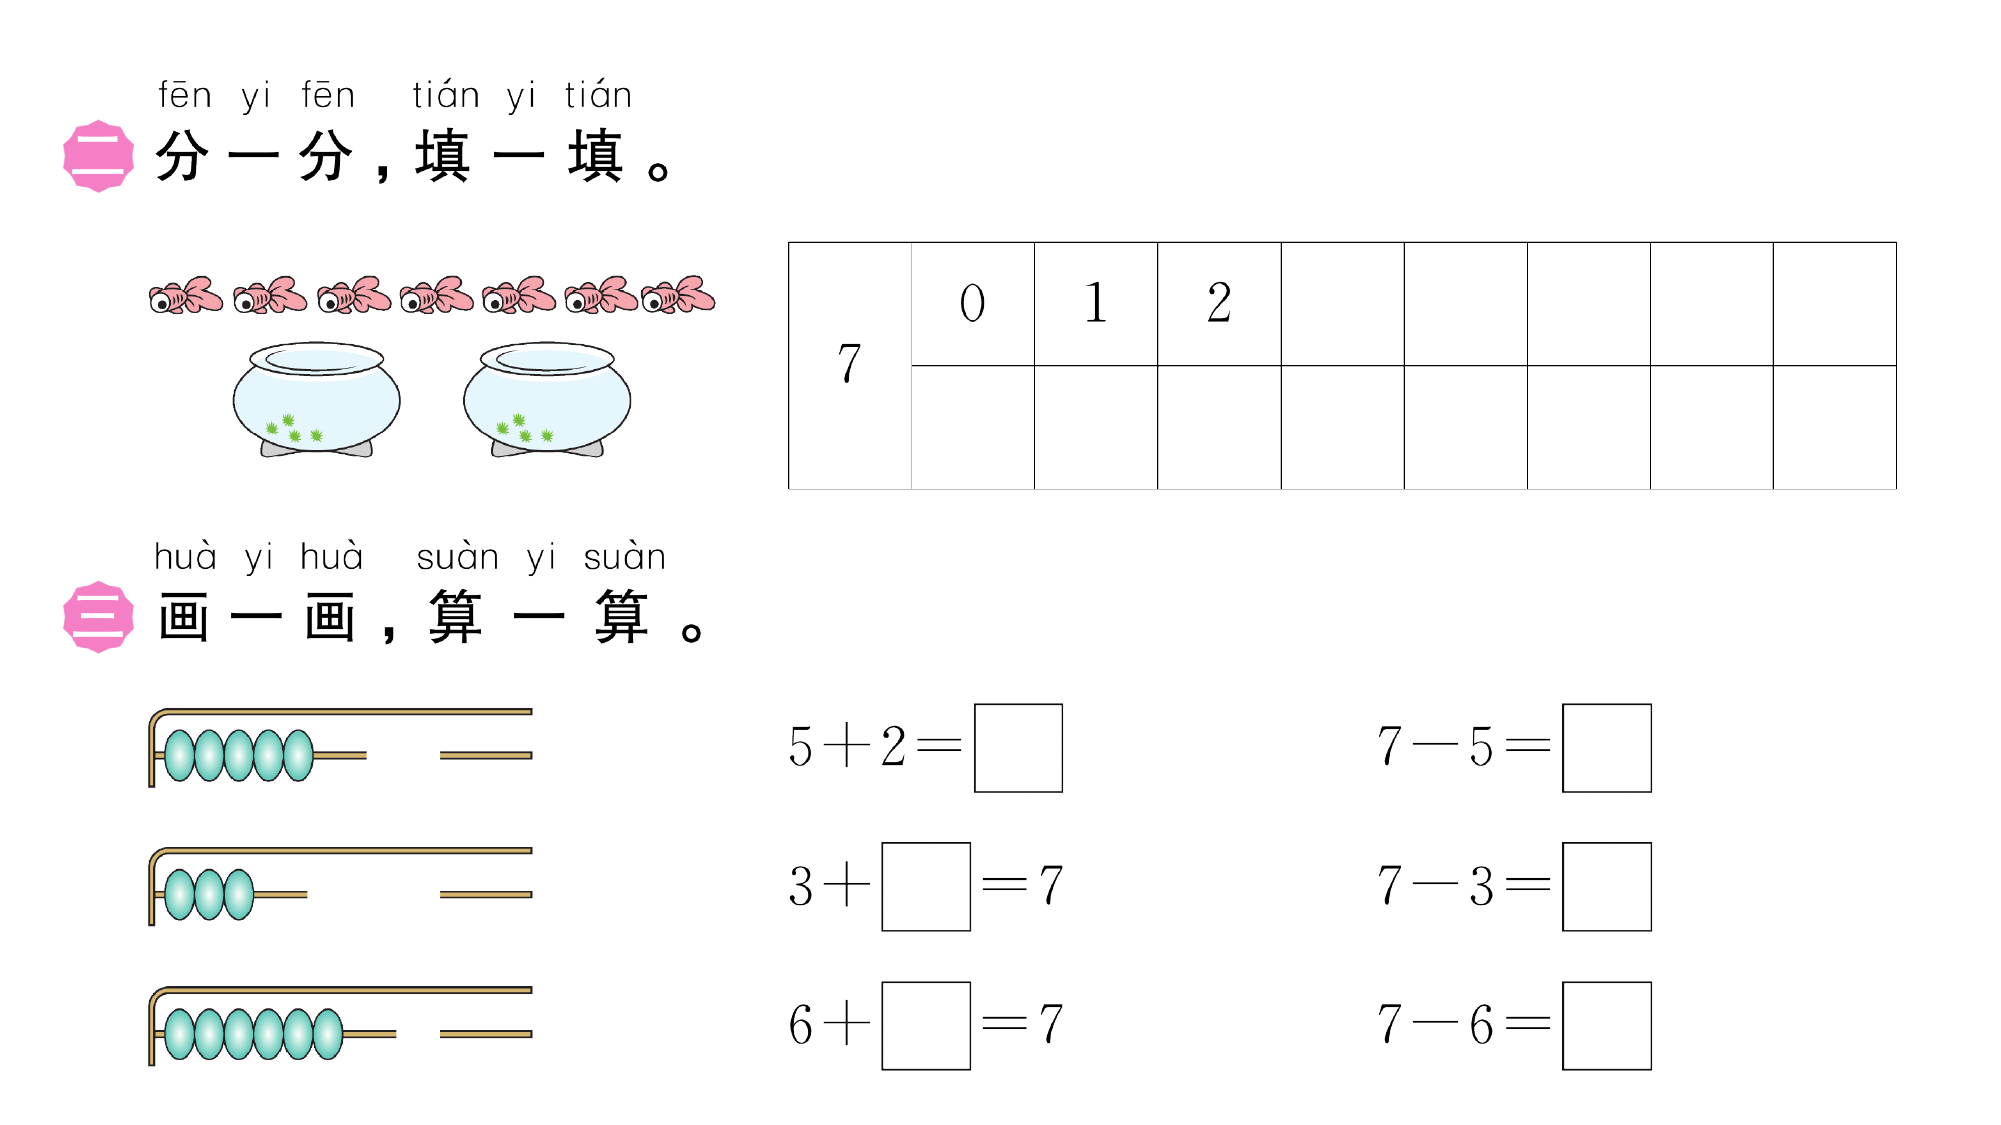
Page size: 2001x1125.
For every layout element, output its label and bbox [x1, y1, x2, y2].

picture [58, 58, 1949, 1094]
